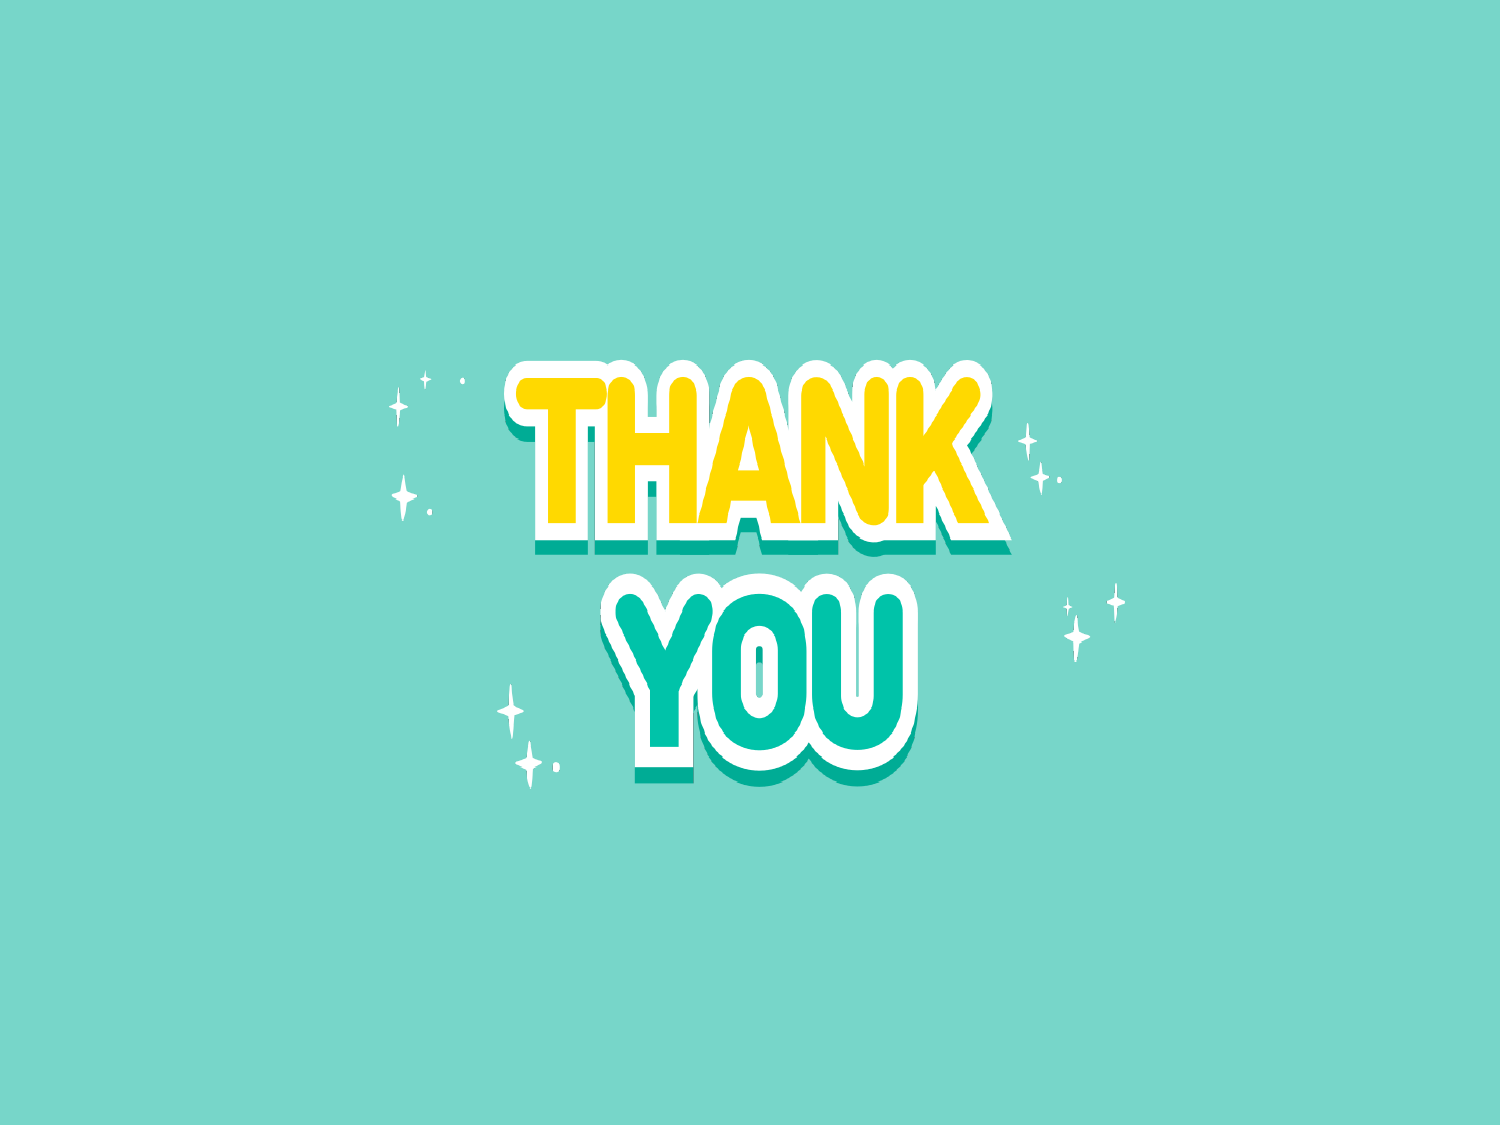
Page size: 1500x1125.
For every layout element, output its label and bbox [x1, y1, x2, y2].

picture [254, 44, 1500, 1125]
